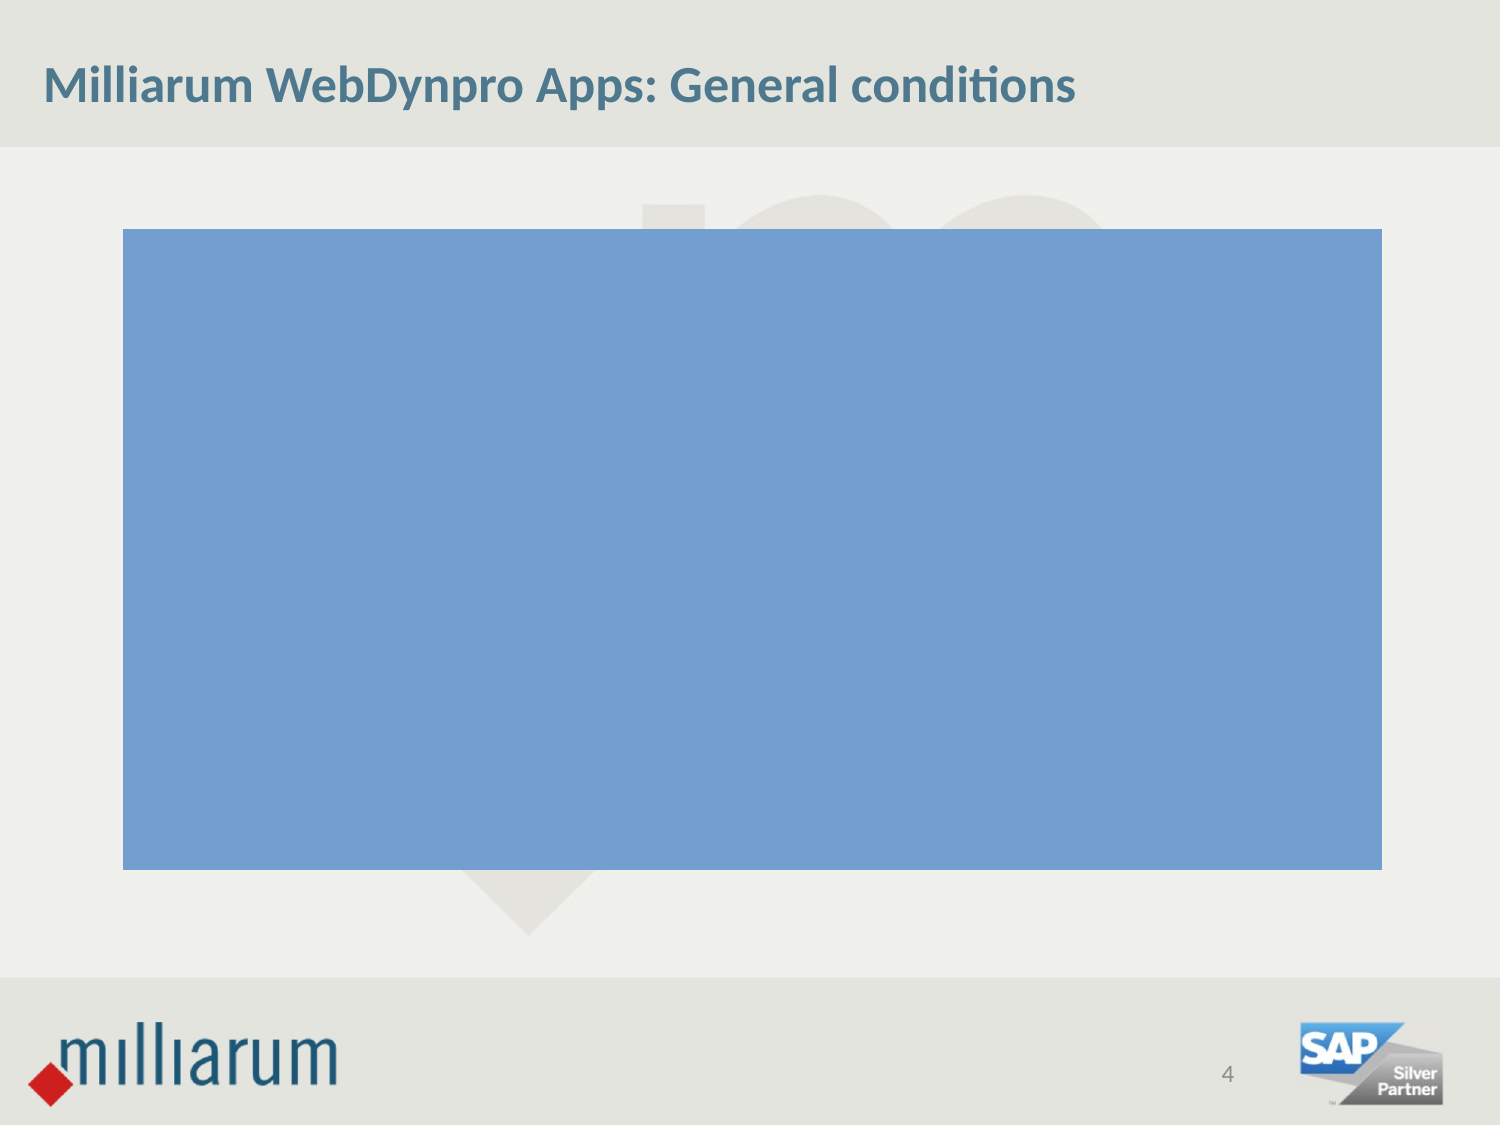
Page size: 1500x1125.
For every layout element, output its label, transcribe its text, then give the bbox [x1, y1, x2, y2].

title Milliarum WebDynpro Apps: General conditions [28, 0, 1322, 173]
slide_number 4 [1059, 1042, 1397, 1103]
picture [0, 0, 1500, 1125]
